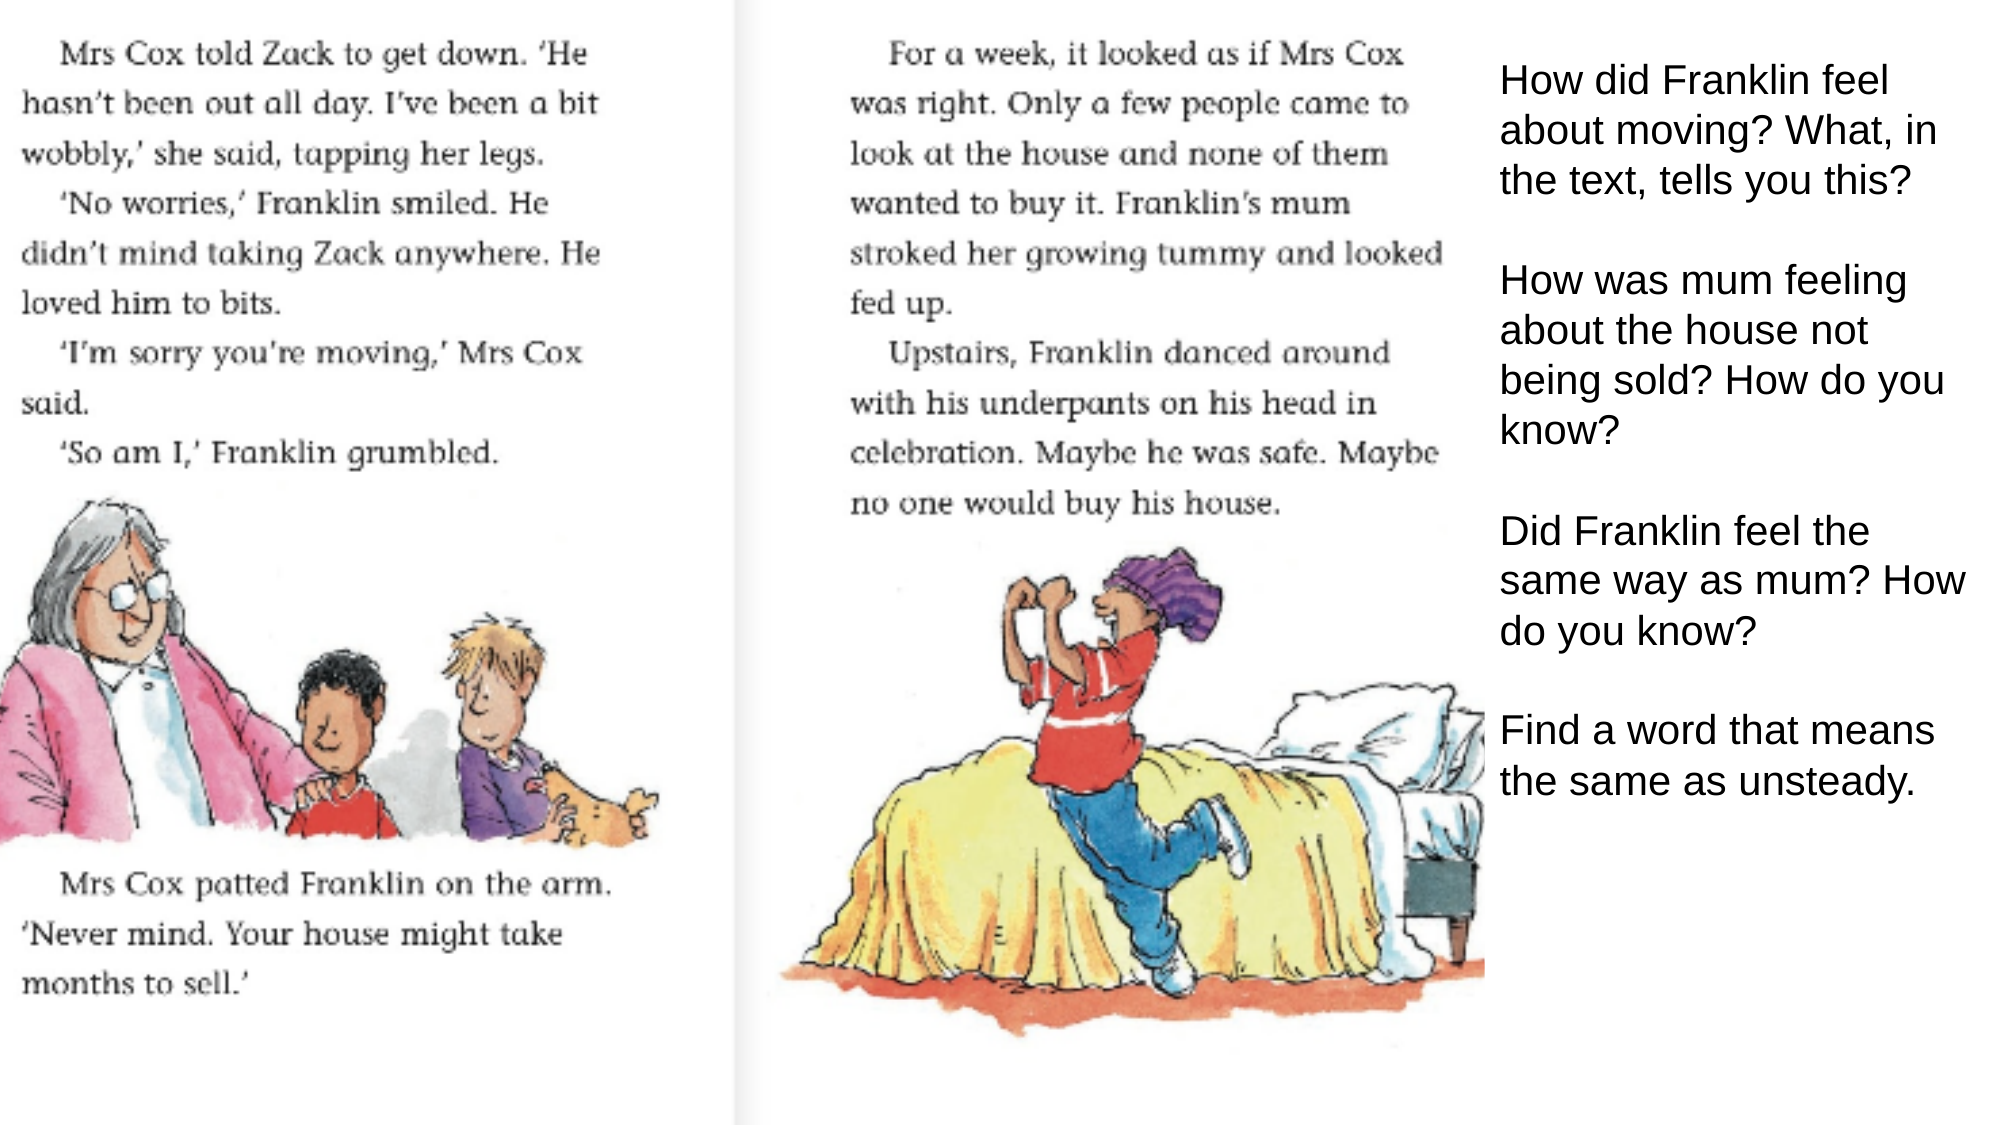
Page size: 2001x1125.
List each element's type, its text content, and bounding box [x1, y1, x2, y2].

text_box How did Franklin feel about moving? What, in the text, tells you this? How was mum feeling about the house not being sold? How do you know? Did Franklin feel the same way as mum? How do you know? Find a word that means the same as unsteady. [1485, 45, 1996, 856]
picture [0, 0, 1485, 1125]
